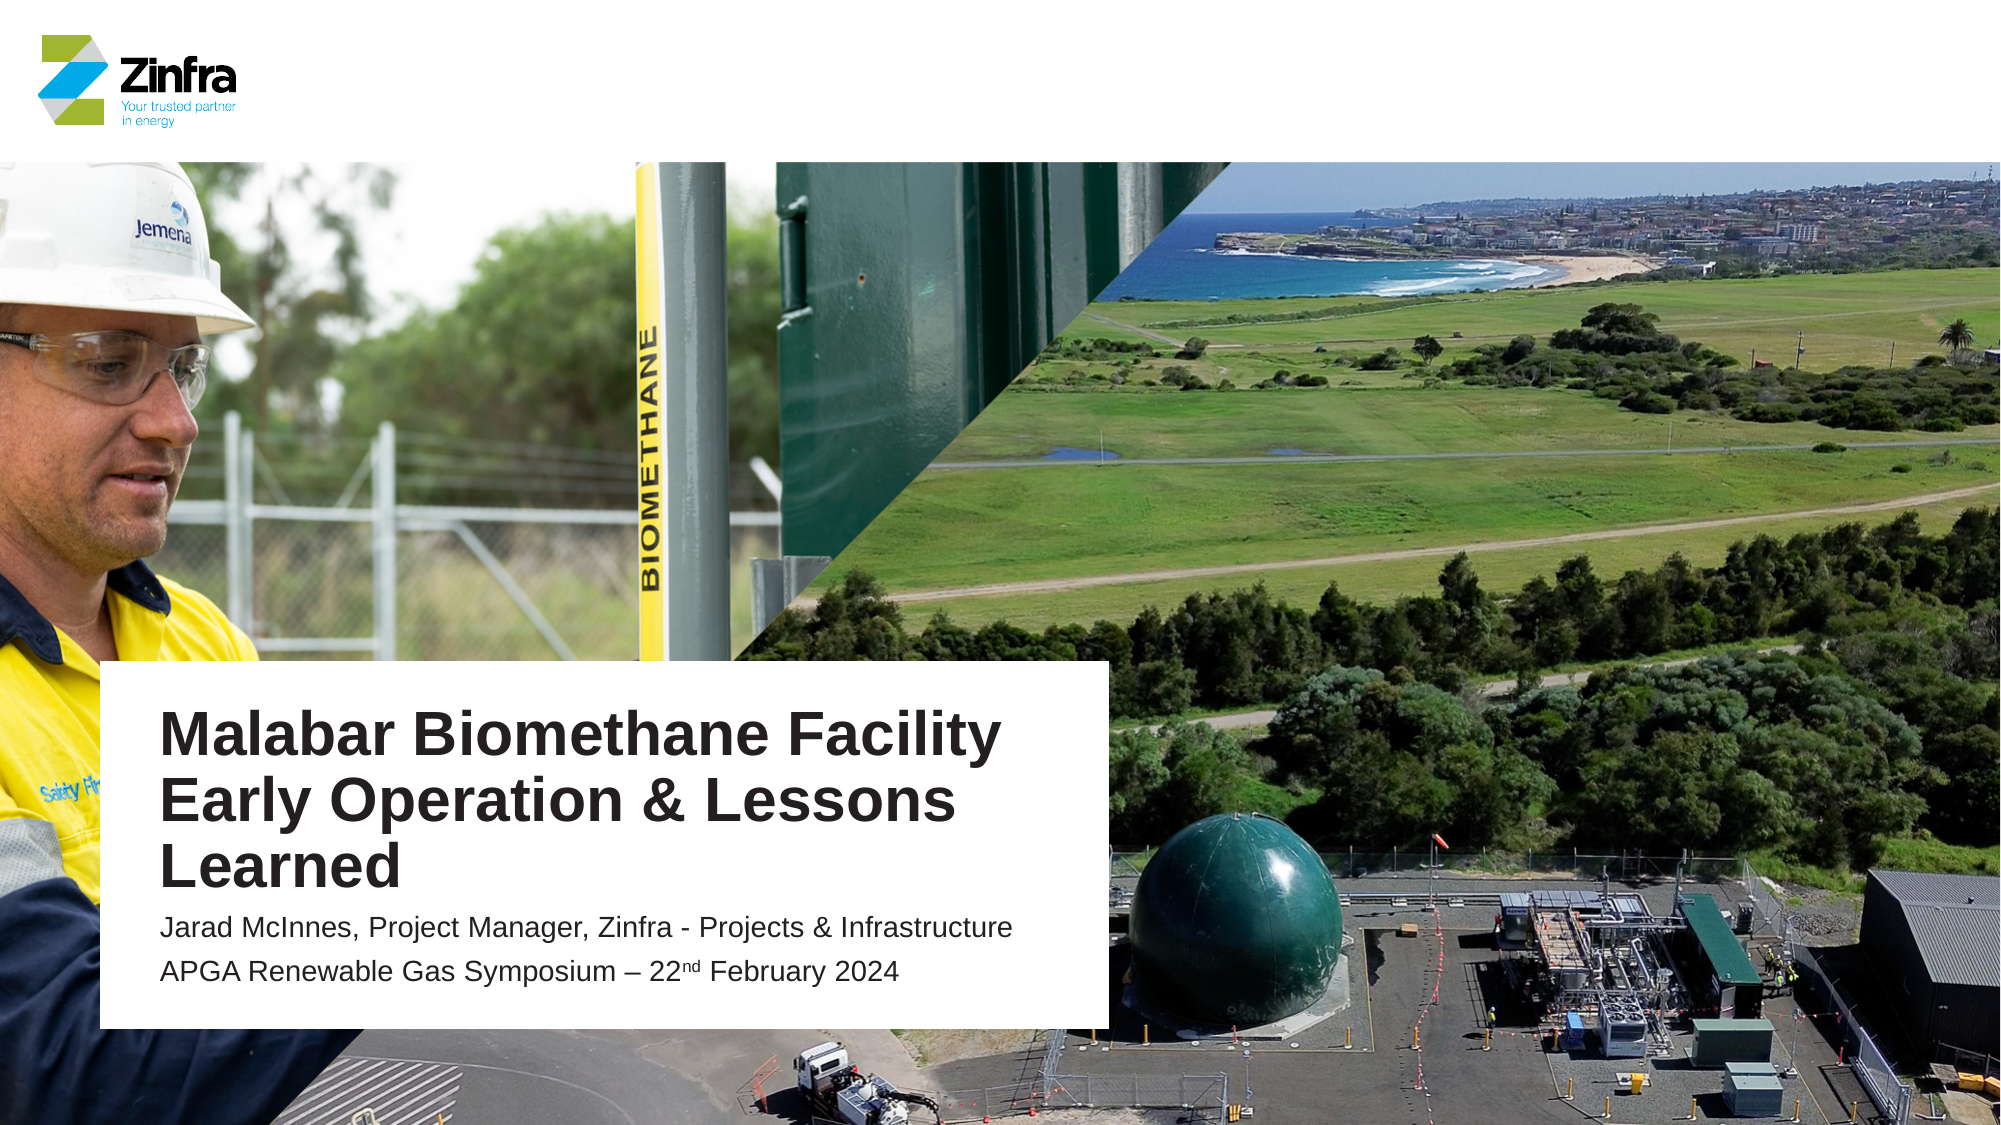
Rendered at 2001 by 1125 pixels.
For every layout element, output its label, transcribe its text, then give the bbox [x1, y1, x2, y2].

picture [0, 0, 2001, 1125]
list Malabar Biomethane Facility Early Operation & Lessons Learned Jarad McInnes, Project Manager, Zinfra - Projects & Infrastructure APGA Renewable Gas Symposium – 22nd February 2024 [100, 661, 1109, 1029]
